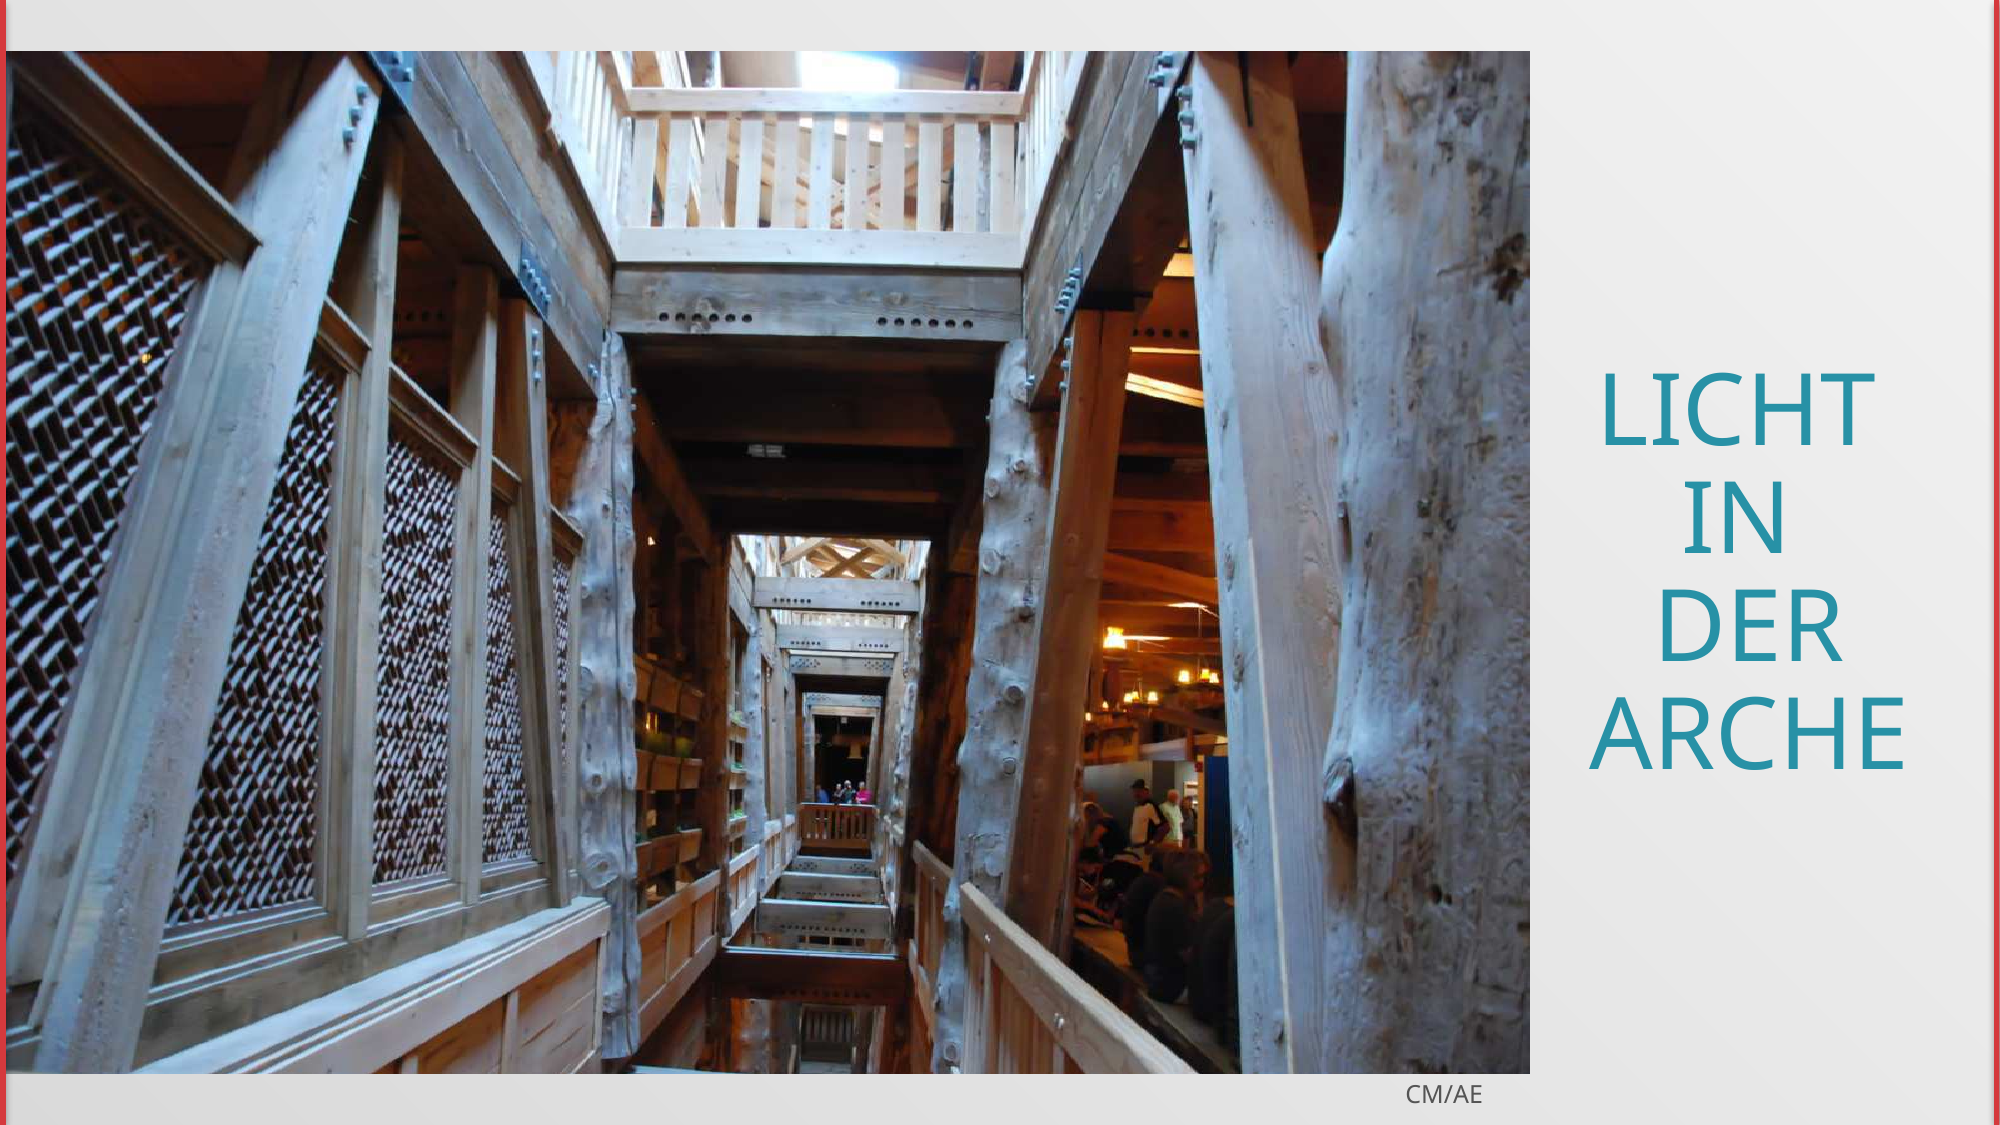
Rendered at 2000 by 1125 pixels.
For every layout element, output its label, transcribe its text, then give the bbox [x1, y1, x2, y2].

text_box CM/AE [1390, 1082, 1499, 1117]
picture [2, 51, 1530, 1074]
title Licht in der Arche [1532, 326, 1989, 799]
